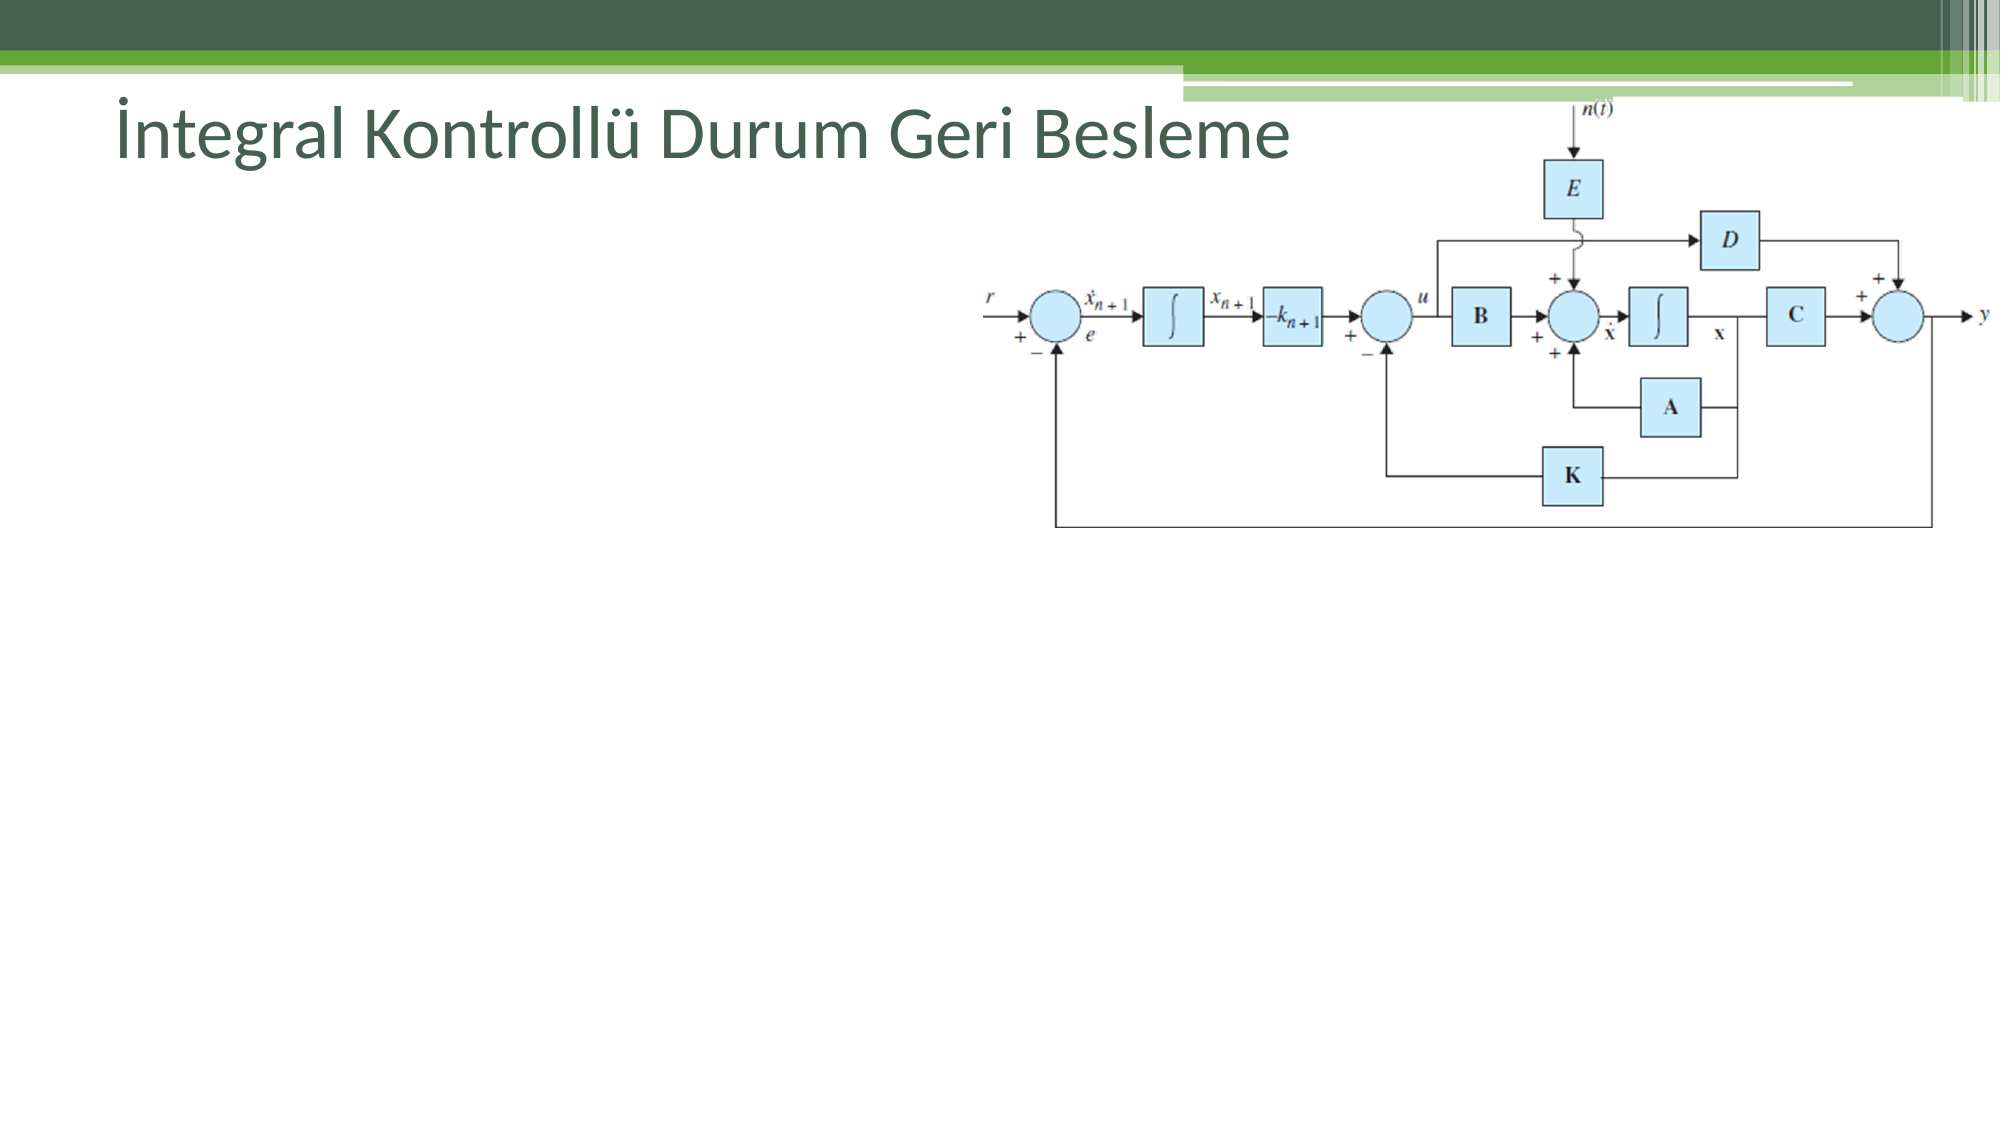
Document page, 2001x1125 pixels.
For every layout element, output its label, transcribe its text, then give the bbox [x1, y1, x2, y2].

title İntegral Kontrollü Durum Geri Besleme [99, 87, 1900, 170]
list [983, 99, 1991, 528]
